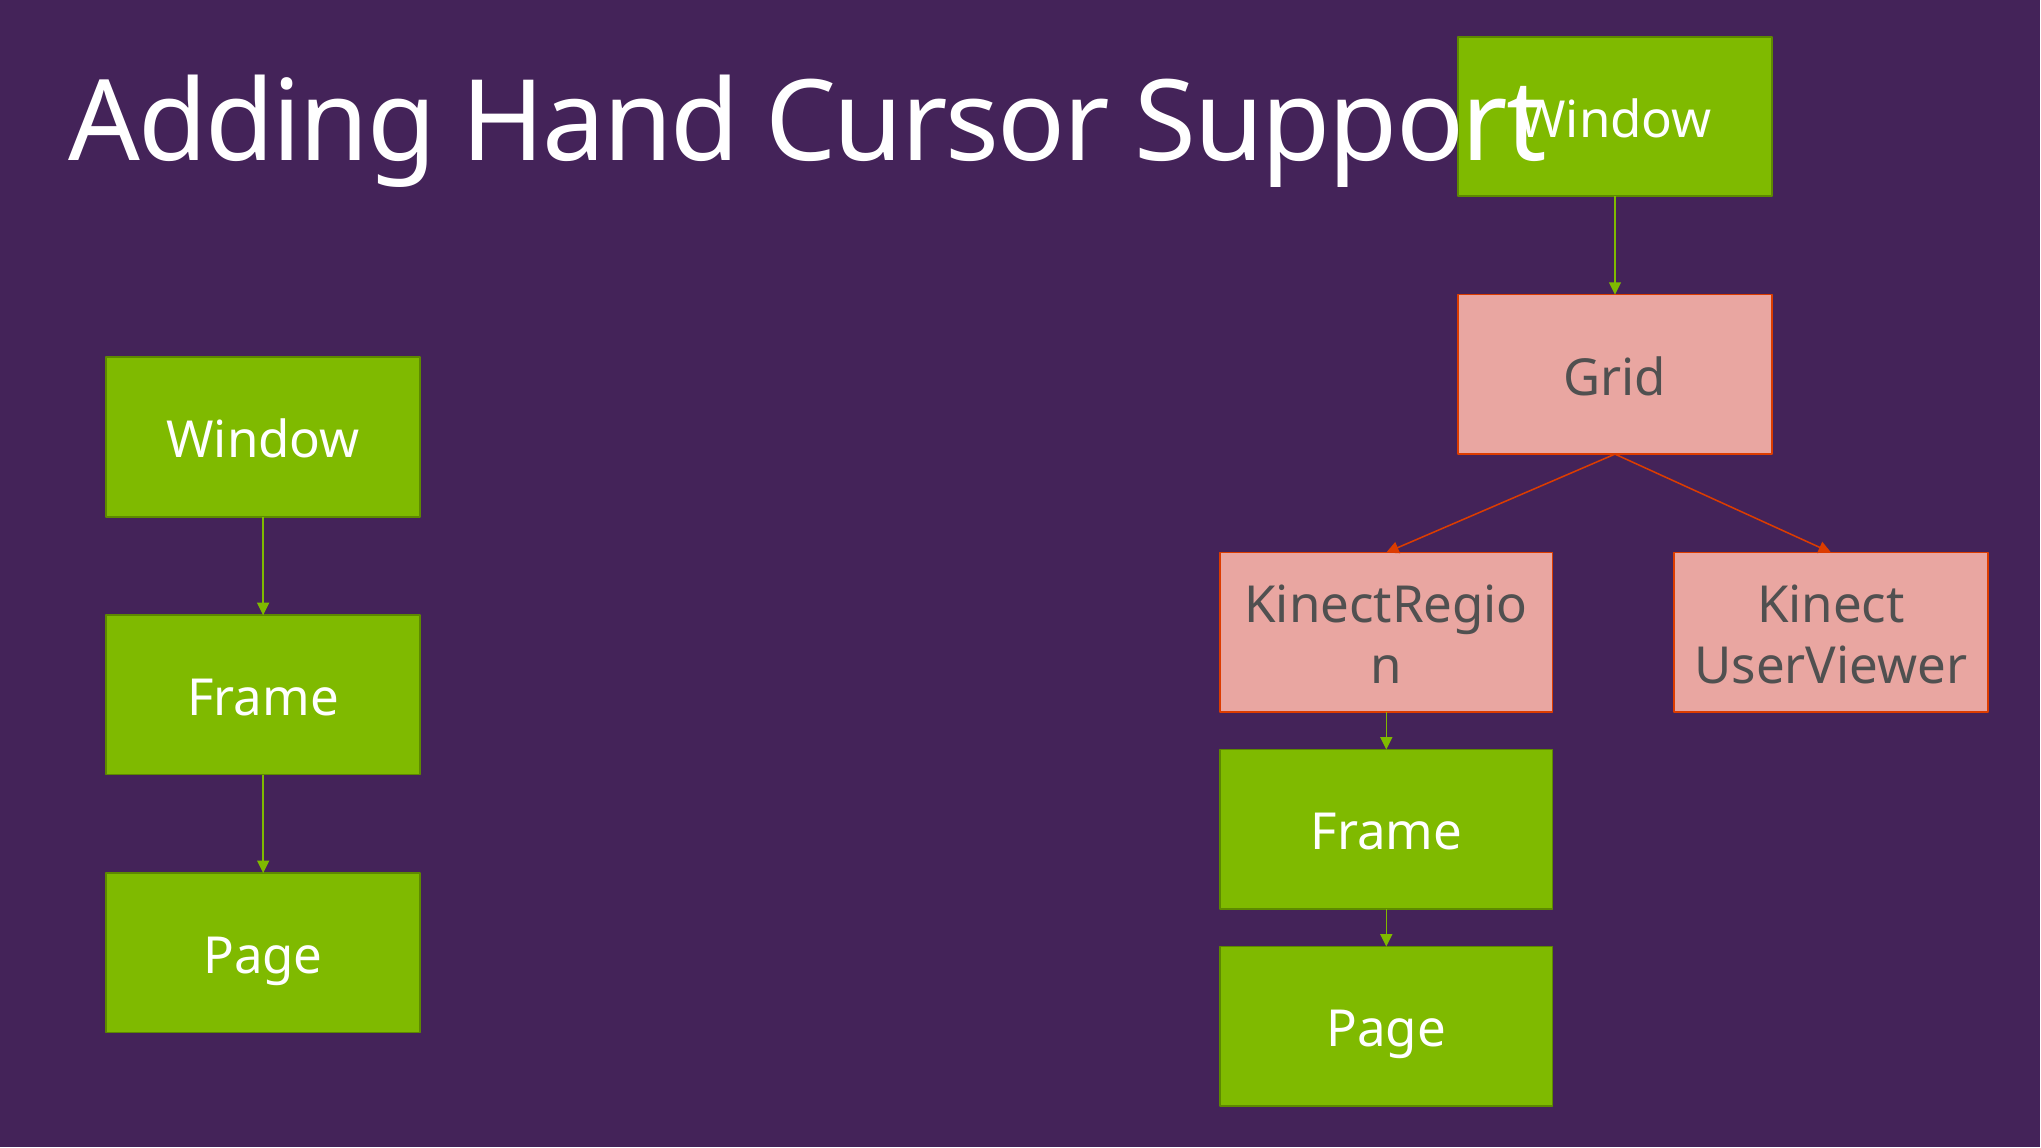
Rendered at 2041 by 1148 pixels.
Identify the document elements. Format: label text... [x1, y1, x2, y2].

text_box Window [105, 356, 421, 518]
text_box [1386, 453, 1614, 553]
text_box KinectRegion [1219, 552, 1553, 713]
title Adding Hand Cursor Support [45, 48, 1996, 199]
text_box Window [1457, 36, 1773, 48]
text_box Grid [1457, 294, 1773, 453]
text_box Frame [1219, 749, 1553, 910]
text_box Frame [105, 614, 421, 775]
text_box Page [105, 872, 421, 1033]
text_box Page [1219, 946, 1553, 1107]
text_box Kinect UserViewer [1673, 552, 1989, 713]
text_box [1614, 453, 1832, 553]
